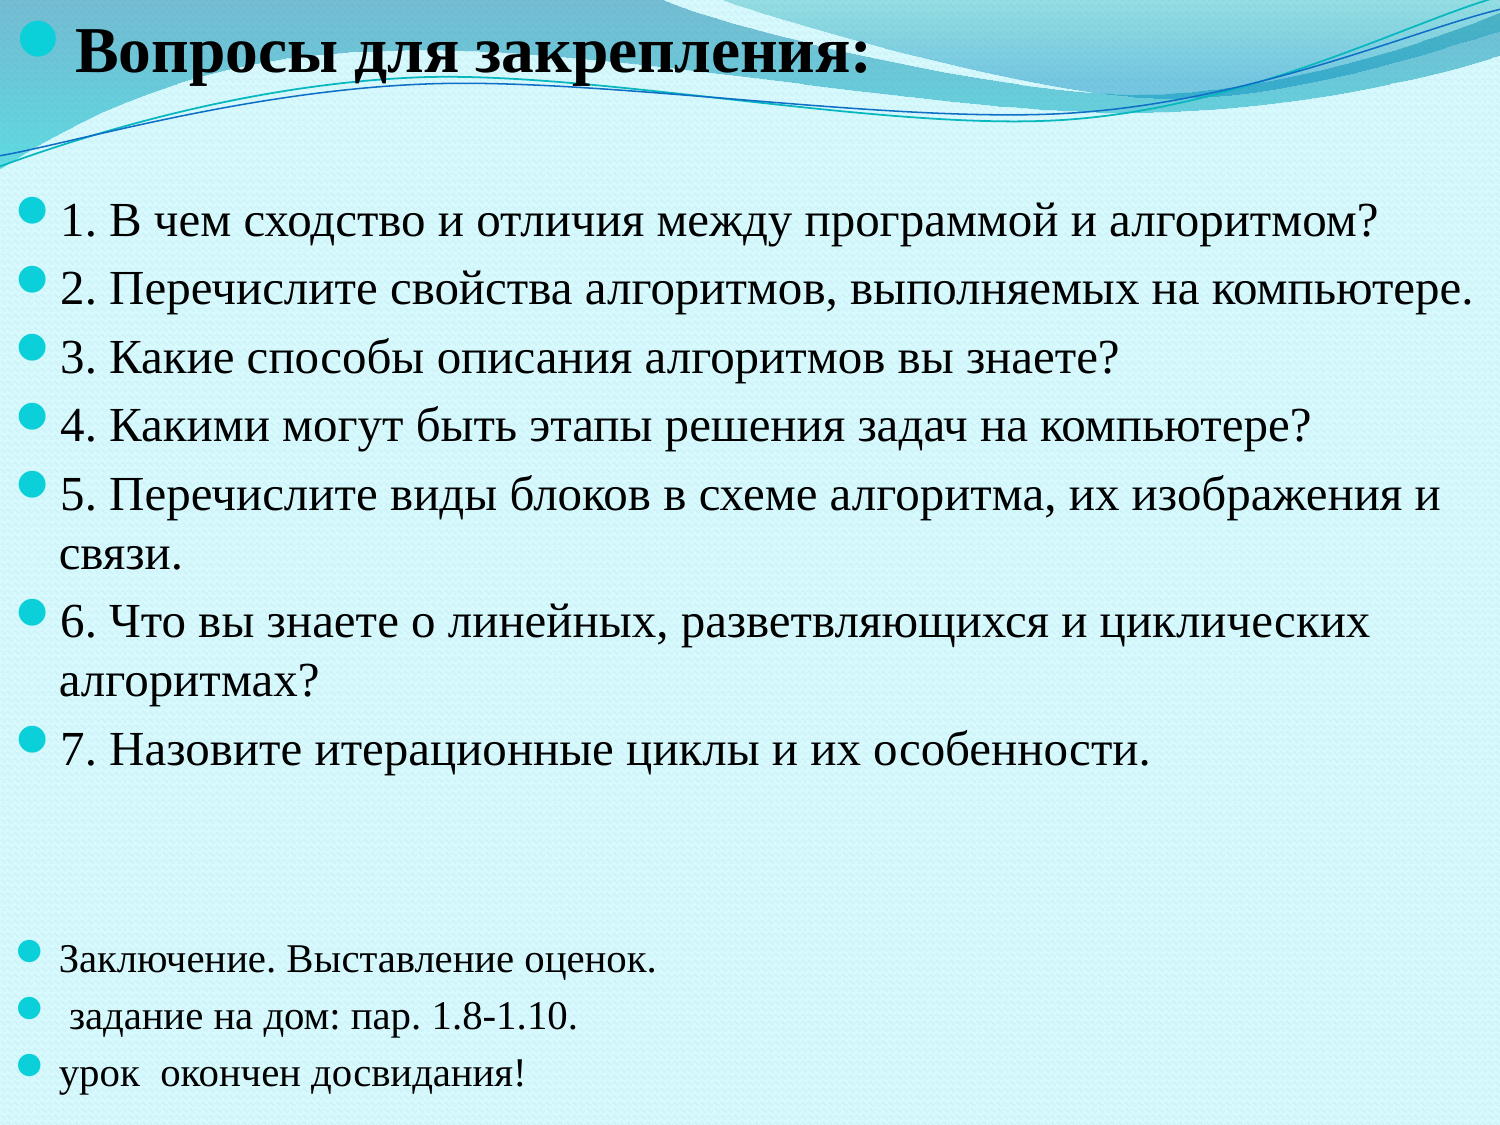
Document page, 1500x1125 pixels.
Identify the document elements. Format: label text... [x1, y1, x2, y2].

list Вопросы для закрепления: 1. В чем сходство и отличия между программой и алгоритмом? 2. Перечислите свойства алгоритмов, выполняемых на компьютере. 3. Какие способы описания алгоритмов вы знаете? 4. Какими могут быть этапы решения задач на компьютере? 5. Перечислите виды блоков в схеме алгоритма, их изображения и связи. 6. Что вы знаете о линейных, разветвляющихся и циклических алгоритмах? 7. Назовите итерационные циклы и их особенности. Заключение. Выставление оценок. задание на дом: пар. 1.8-1.10. урок окончен досвидания! [0, 0, 1500, 1125]
